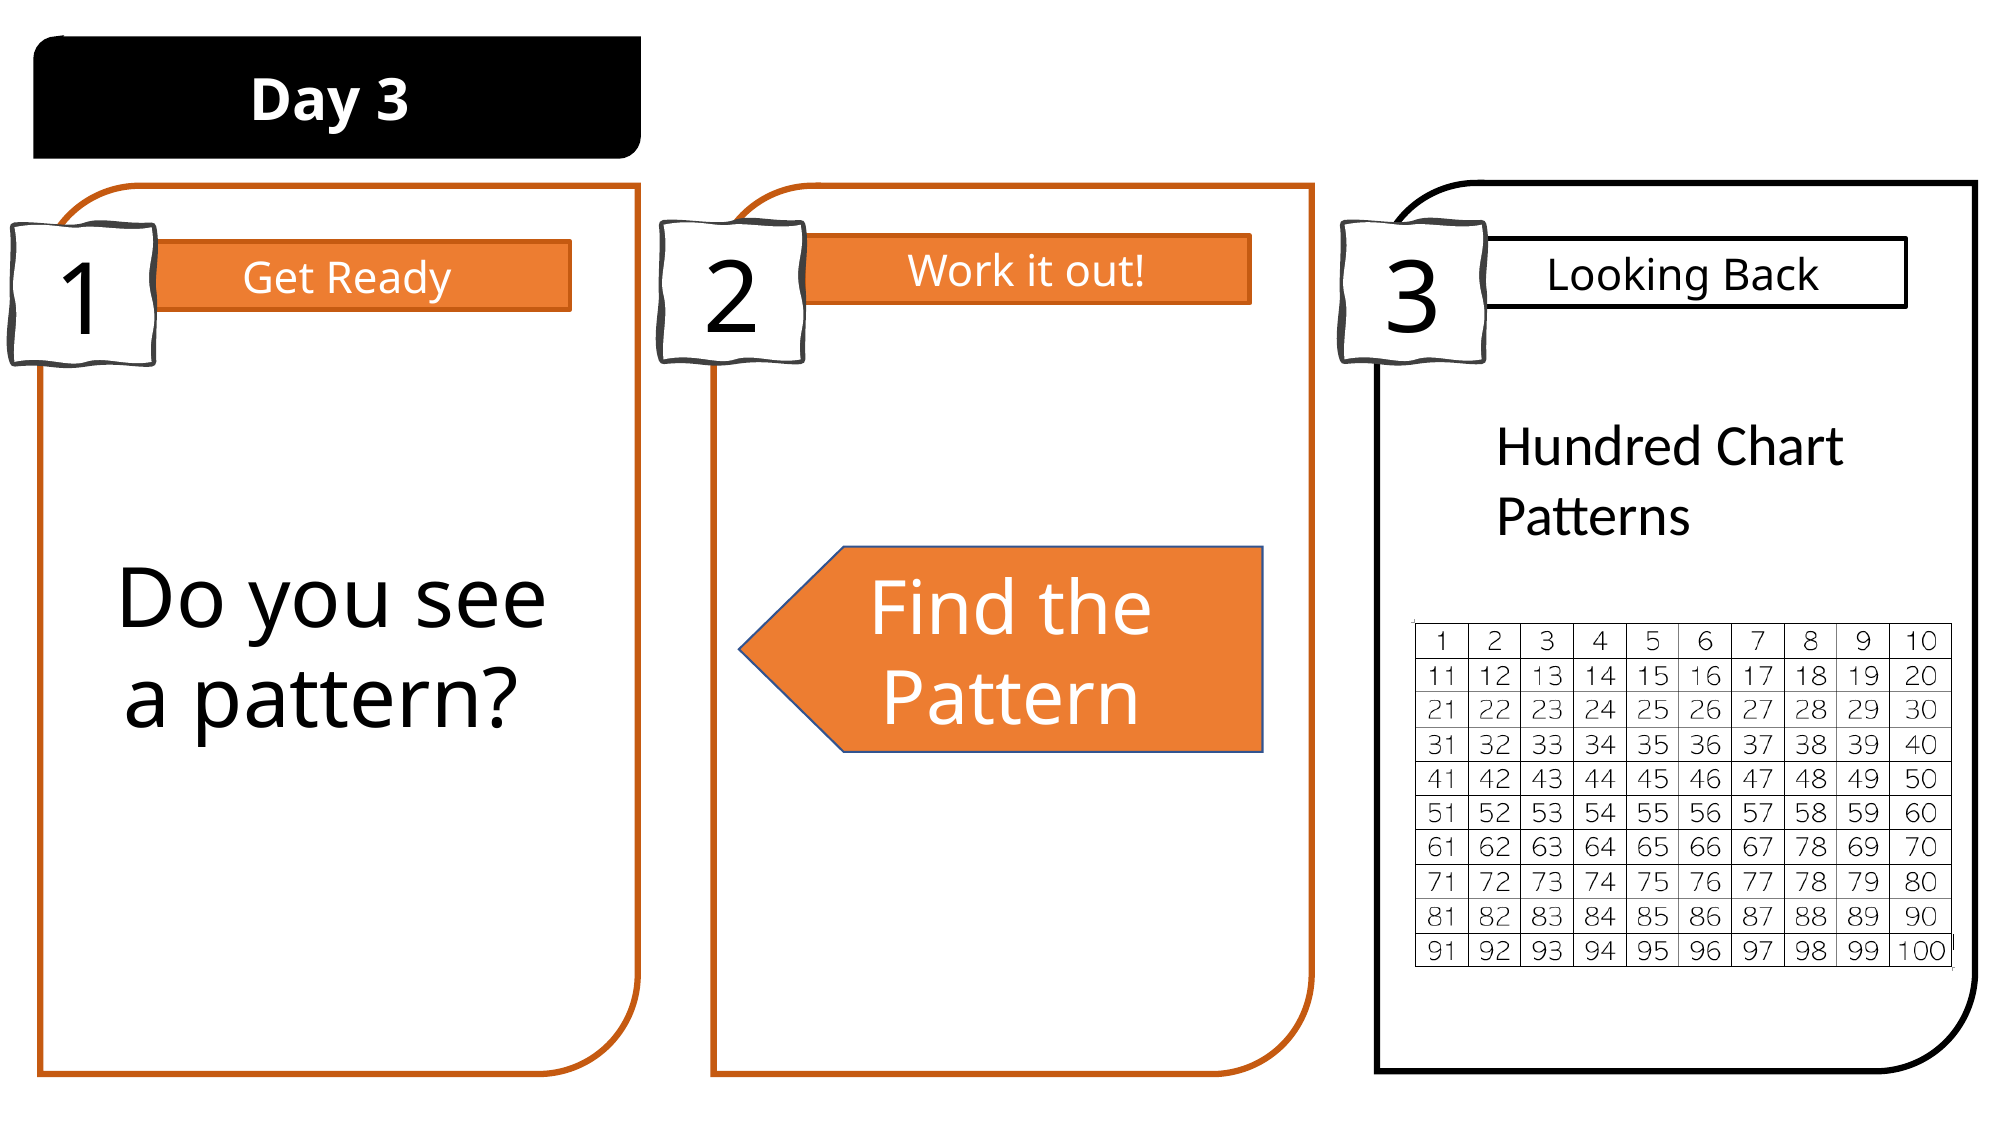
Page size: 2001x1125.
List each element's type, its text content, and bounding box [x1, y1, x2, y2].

text_box Get Ready [150, 241, 571, 310]
text_box [39, 184, 639, 1076]
text_box Hundred Chart Patterns [1481, 399, 1907, 555]
text_box Day 3 [35, 38, 639, 157]
text_box Find the Pattern [751, 551, 1272, 747]
text_box 2 [660, 222, 804, 362]
text_box Do you see a pattern? [92, 536, 572, 752]
text_box Work it out! [803, 235, 1250, 304]
text_box [1376, 181, 1977, 1073]
text_box 1 [11, 224, 155, 364]
text_box [712, 184, 1313, 1076]
text_box Looking Back [1482, 238, 1907, 307]
picture [1411, 619, 1955, 971]
text_box 3 [1341, 222, 1485, 362]
